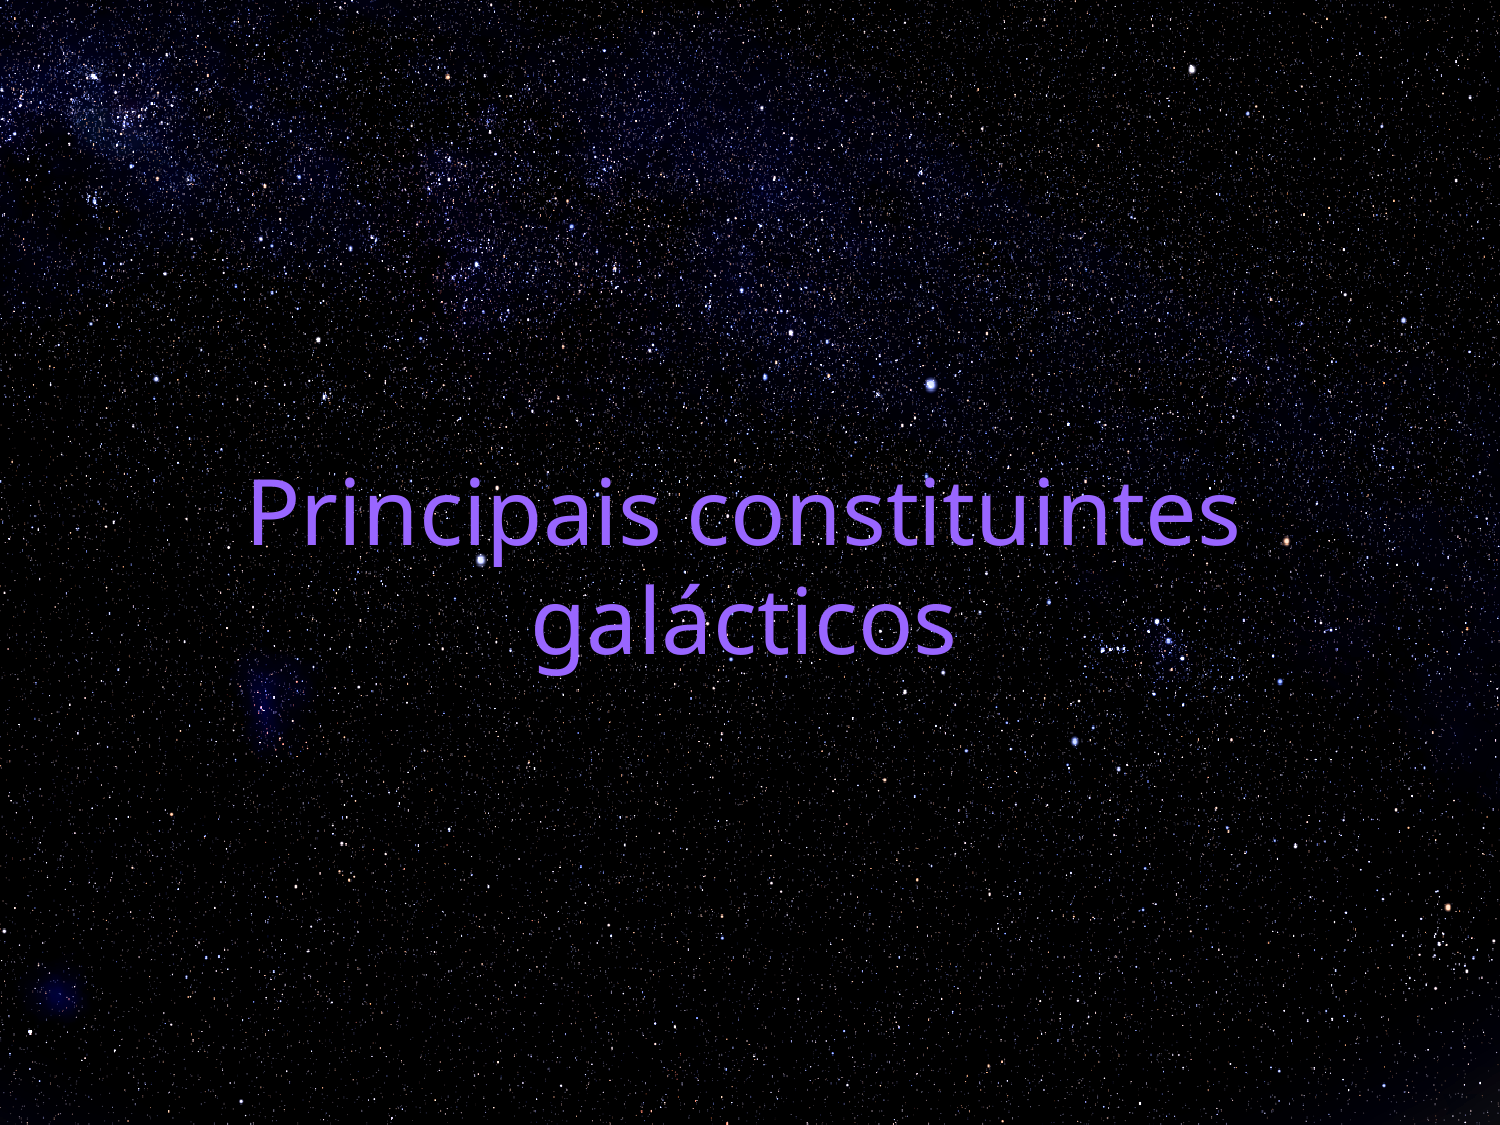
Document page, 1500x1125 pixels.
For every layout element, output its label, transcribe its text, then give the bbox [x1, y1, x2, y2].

picture [0, 0, 1500, 1125]
title Principais constituintes galácticos [46, 469, 1442, 658]
